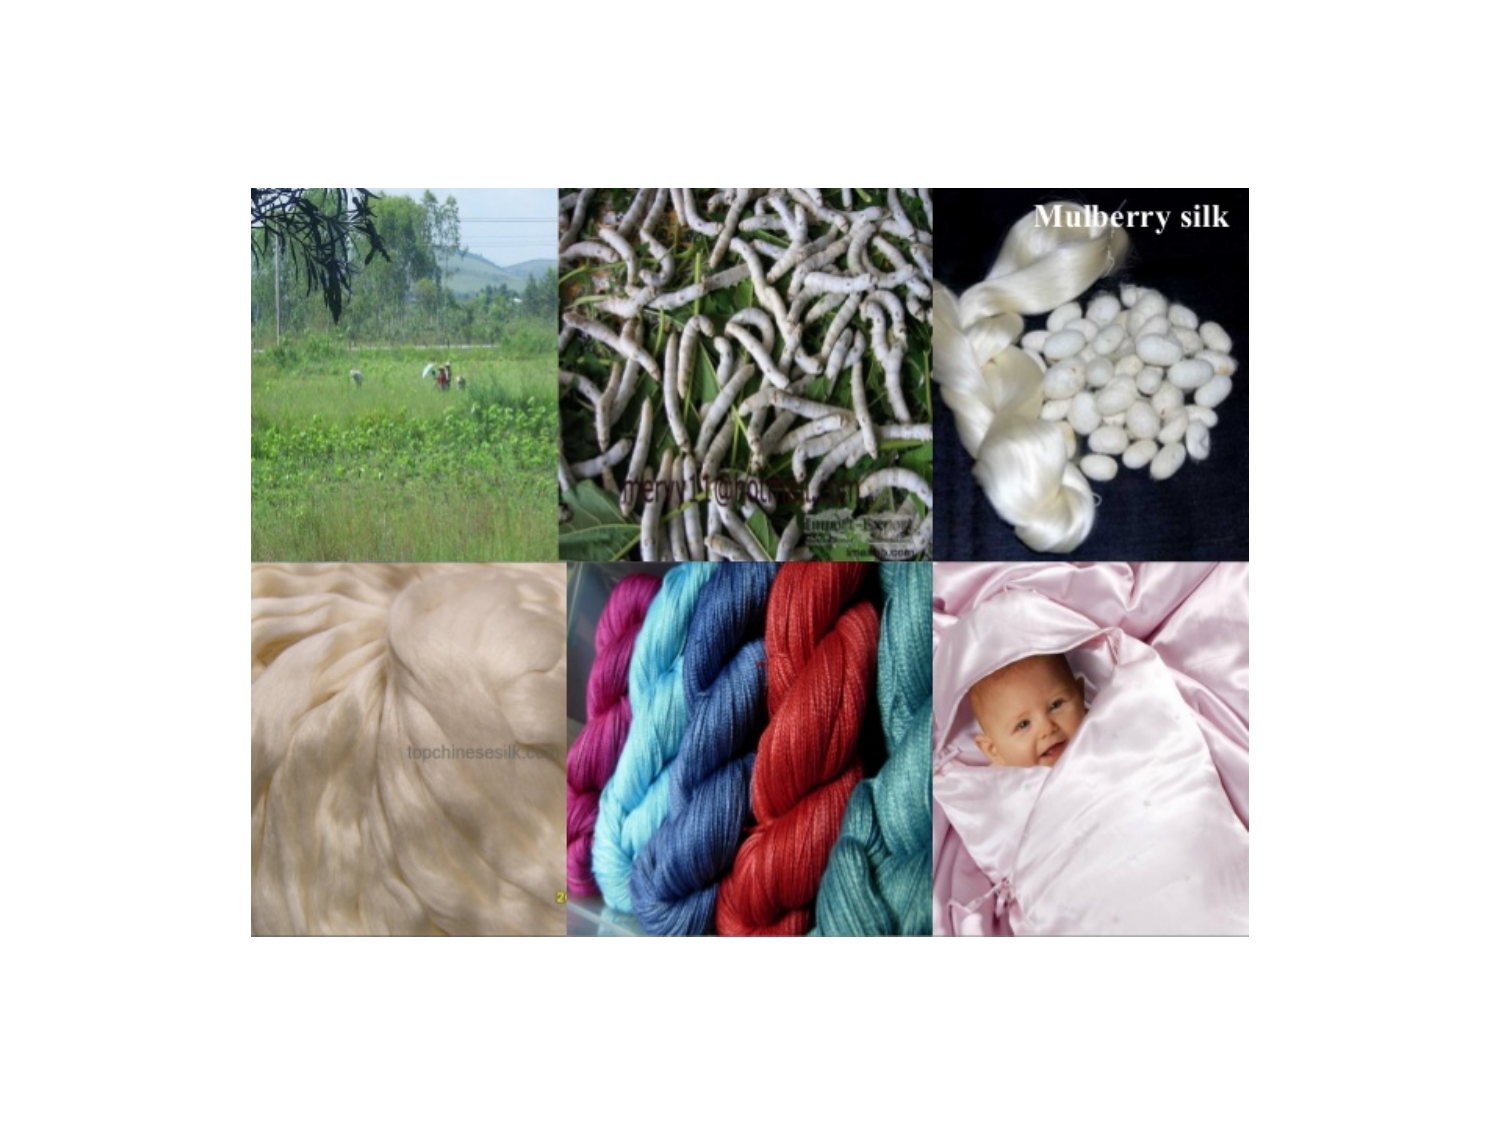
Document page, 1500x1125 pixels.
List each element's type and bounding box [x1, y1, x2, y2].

picture [251, 187, 1249, 937]
